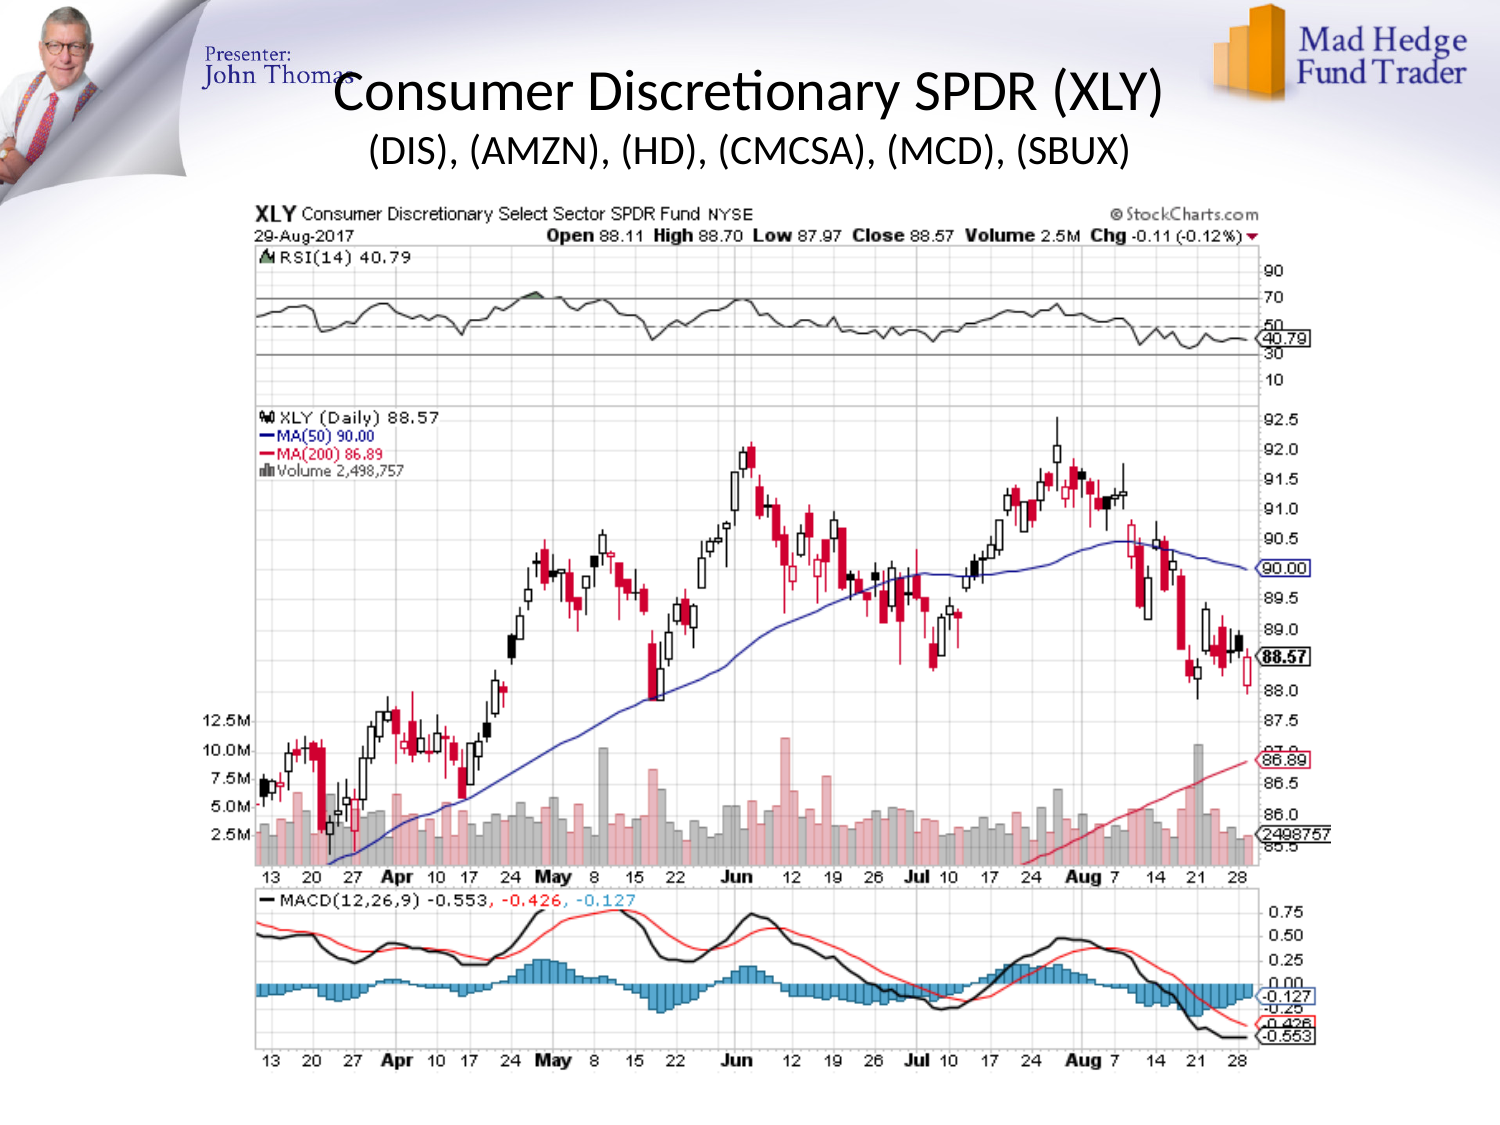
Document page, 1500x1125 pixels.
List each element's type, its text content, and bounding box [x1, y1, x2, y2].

picture [0, 0, 1500, 1076]
title Consumer Discretionary SPDR (XLY) (DIS), (AMZN), (HD), (CMCSA), (MCD), (SBUX) [75, 62, 1425, 213]
